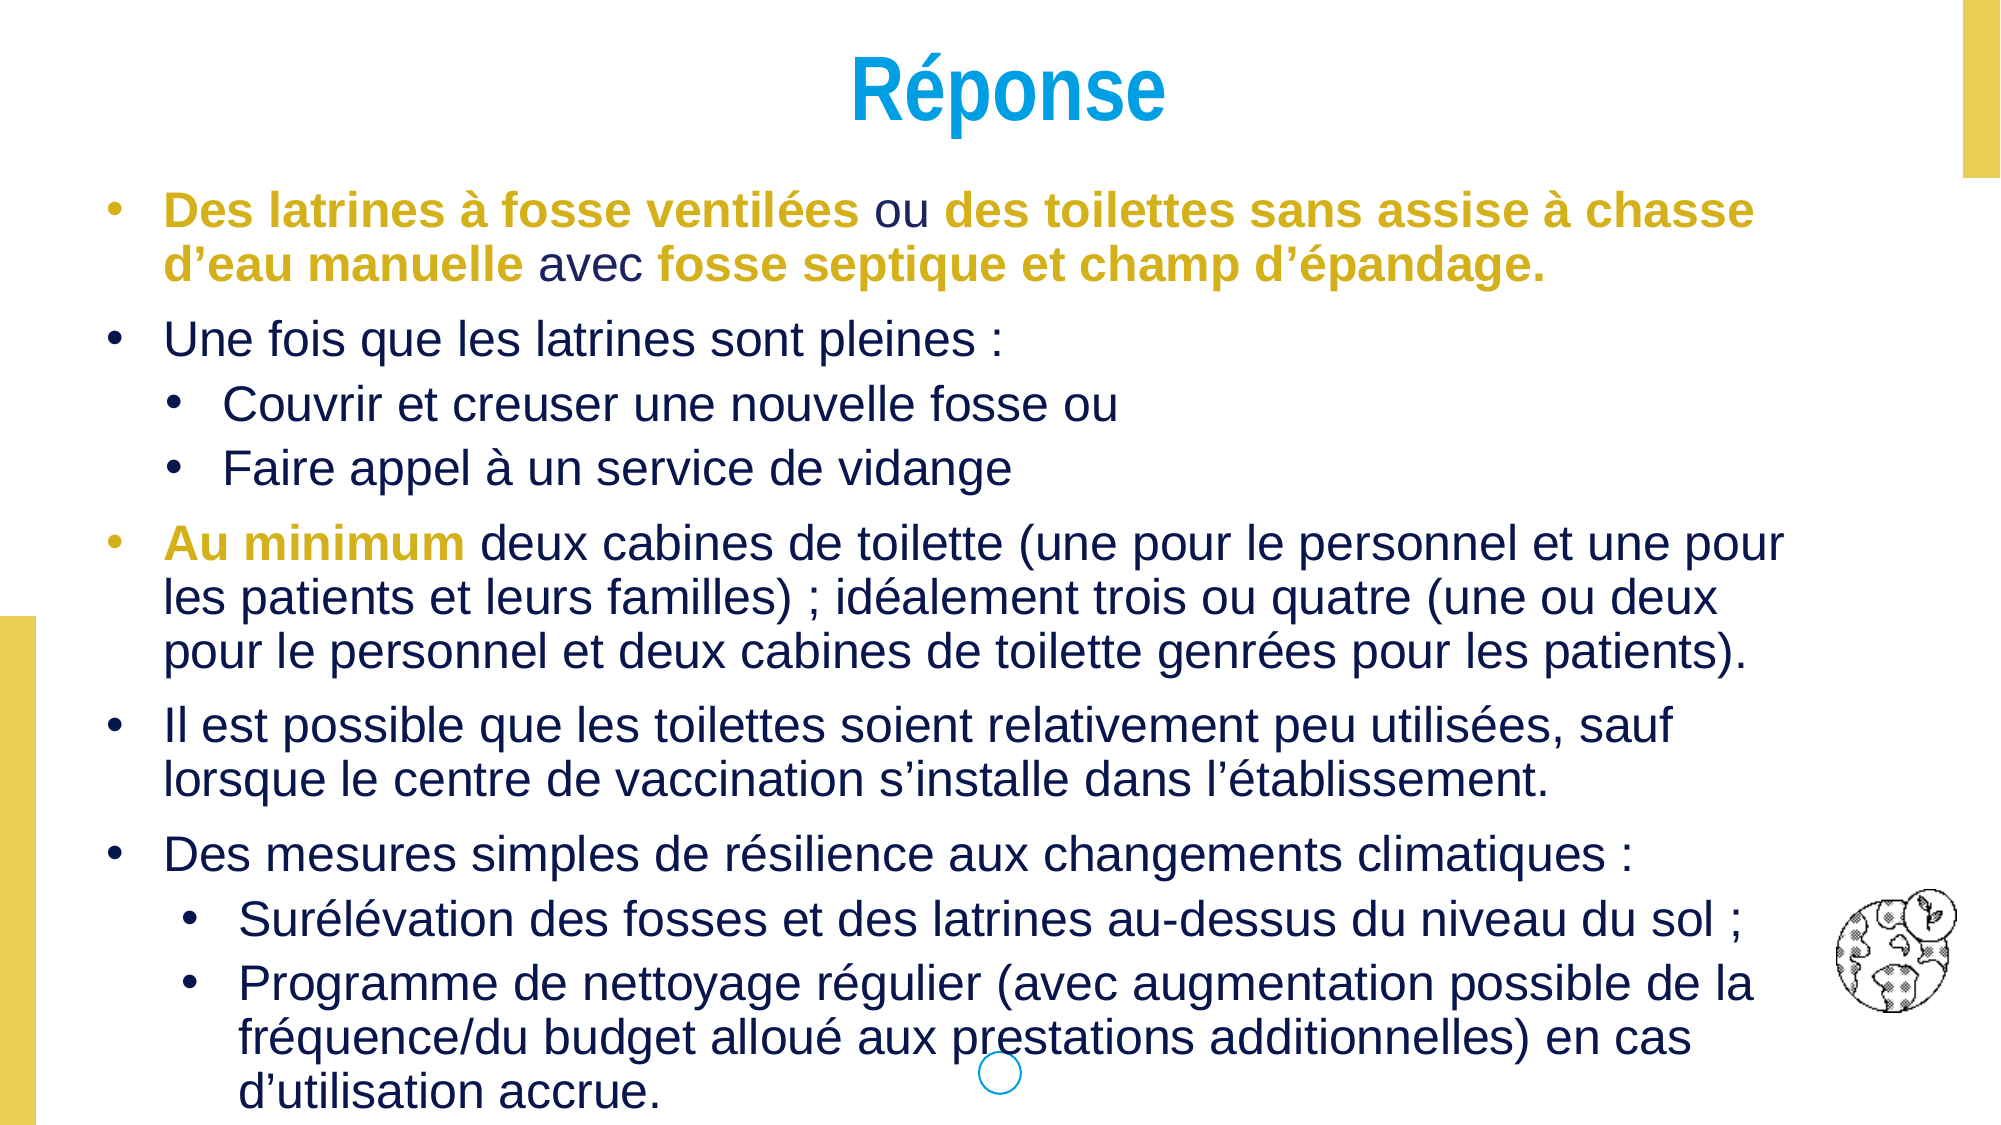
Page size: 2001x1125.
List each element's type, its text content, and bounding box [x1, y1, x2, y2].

picture [1835, 889, 1957, 1013]
list Des latrines à fosse ventilées ou des toilettes sans assise à chasse d’eau manuelle avec fosse septique et champ d’épandage. Une fois que les latrines sont pleines : Couvrir et creuser une nouvelle fosse ou Faire appel à un service de vidange Au minimum deux cabines de toilette (une pour le personnel et une pour les patients et leurs familles) ; idéalement trois ou quatre (une ou deux pour le personnel et deux cabines de toilette genrées pour les patients). Il est possible que les toilettes soient relativement peu utilisées, sauf lorsque le centre de vaccination s’installe dans l’établissement. Des mesures simples de résilience aux changements climatiques : Surélévation des fosses et des latrines au-dessus du niveau du sol ; Programme de nettoyage régulier (avec augmentation possible de la fréquence/du budget alloué aux prestations additionnelles) en cas d’utilisation accrue. [91, 177, 1817, 993]
picture [1004, 1051, 1012, 1056]
title Réponse [146, 34, 1872, 152]
